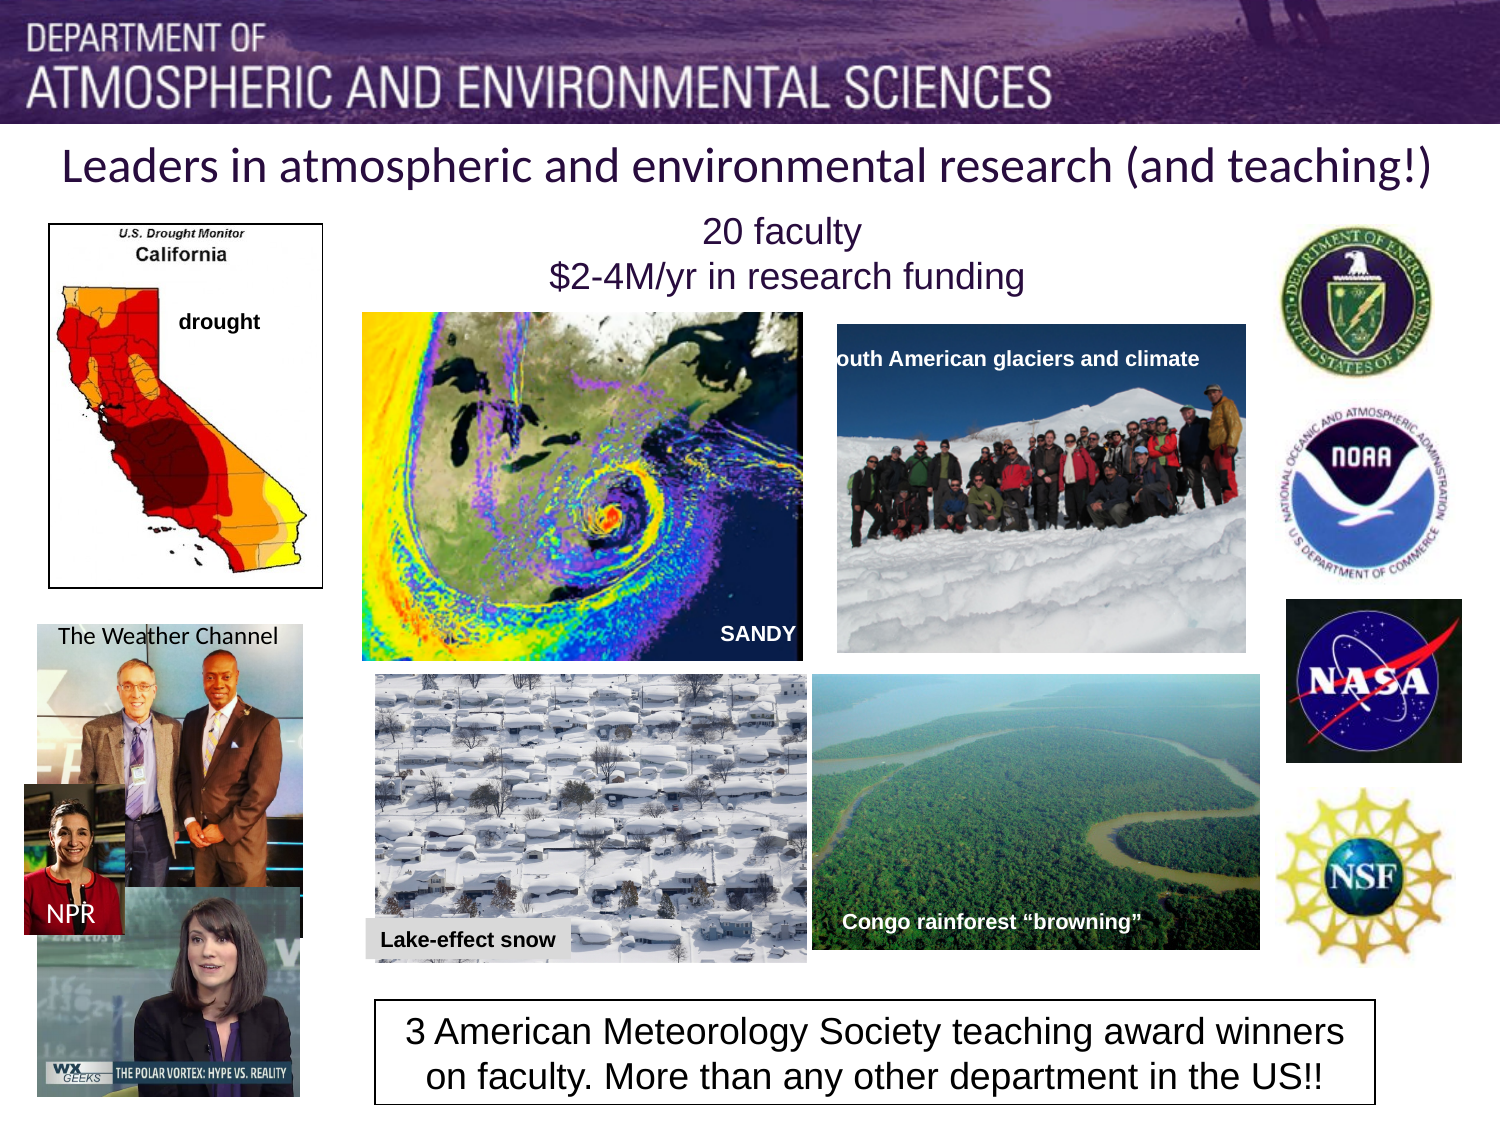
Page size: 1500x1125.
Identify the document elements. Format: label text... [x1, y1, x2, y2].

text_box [374, 674, 807, 963]
picture [0, 0, 1500, 124]
text_box The Weather Channel [24, 612, 313, 658]
picture [1286, 599, 1462, 763]
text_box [812, 674, 1260, 951]
picture [1249, 224, 1435, 395]
text_box Leaders in atmospheric and environmental research (and teaching!) [46, 132, 1449, 200]
text_box 20 faculty $2-4M/yr in research funding [425, 199, 1150, 305]
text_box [827, 324, 1247, 654]
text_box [362, 312, 824, 663]
picture [24, 624, 303, 1097]
picture [1274, 399, 1456, 586]
text_box 3 American Meteorology Society teaching award winners on faculty. More than any other department in the US!! [375, 999, 1375, 1105]
picture [1274, 787, 1456, 969]
picture [49, 224, 323, 588]
